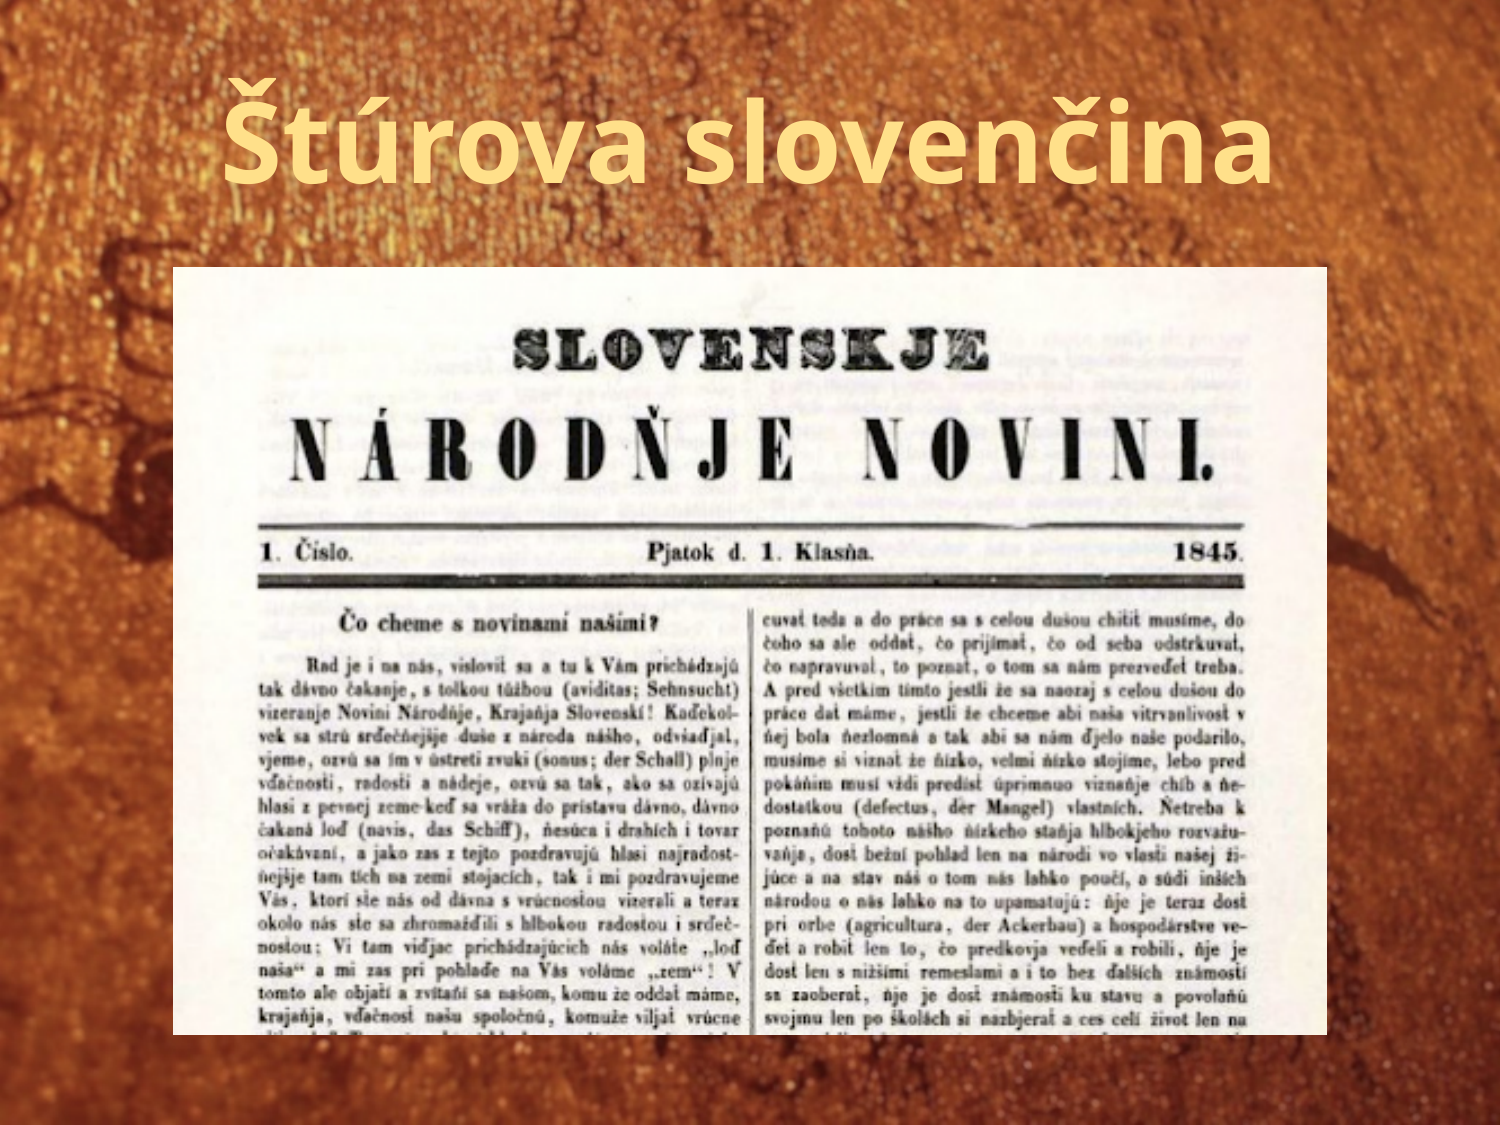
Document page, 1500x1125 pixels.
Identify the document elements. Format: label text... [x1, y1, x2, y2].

title Štúrova slovenčina [75, 45, 1425, 233]
picture [0, 0, 1500, 1125]
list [173, 266, 1327, 1036]
